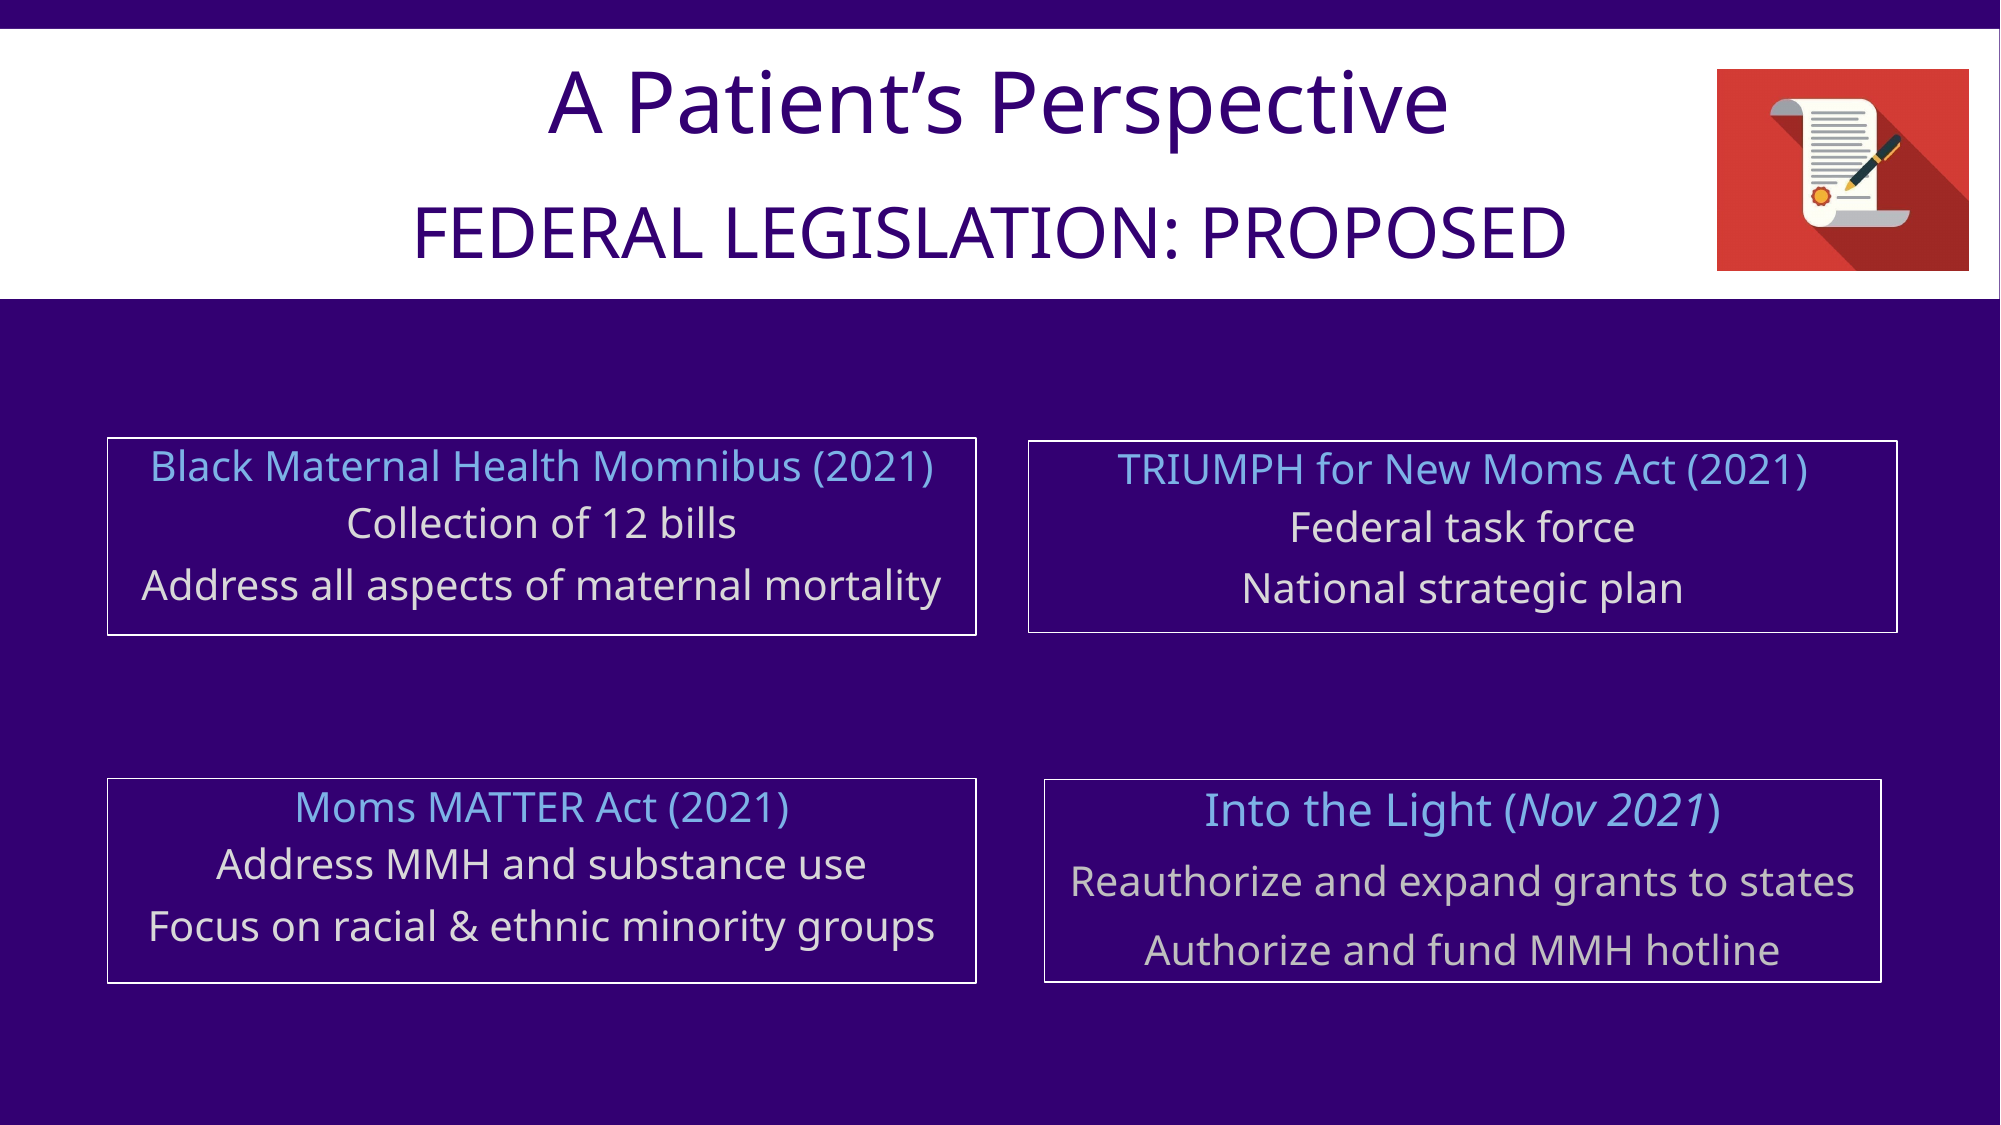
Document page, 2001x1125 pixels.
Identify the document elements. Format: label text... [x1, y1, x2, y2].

text_box TRIUMPH for New Moms Act (2021) Federal task force National strategic plan [1028, 441, 1897, 633]
title A Patient’s Perspective FEDERAL LEGISLATION: PROPOSED [197, 46, 1803, 295]
text_box Moms MATTER Act (2021) Address MMH and substance use Focus on racial & ethnic minority groups [107, 778, 976, 983]
picture [1716, 69, 1969, 272]
text_box Into the Light (Nov 2021) Reauthorize and expand grants to states Authorize and fund MMH hotline [1044, 779, 1881, 983]
list Black Maternal Health Momnibus (2021) Collection of 12 bills Address all aspects of maternal mortality [107, 437, 976, 635]
